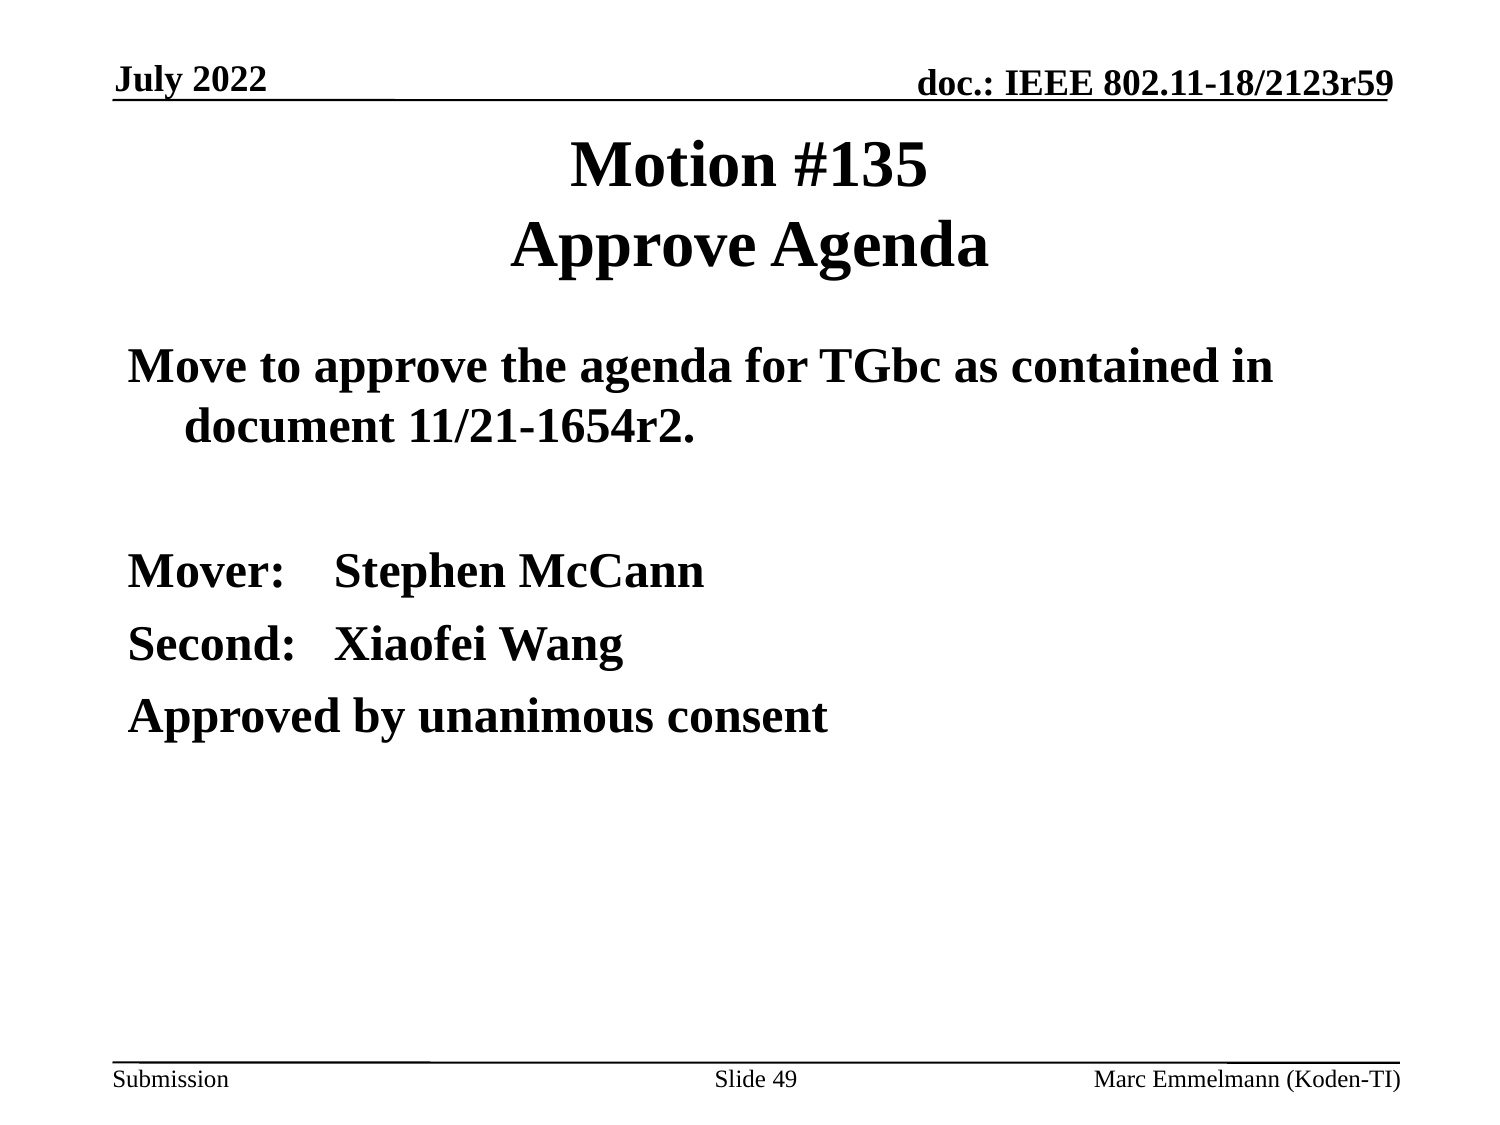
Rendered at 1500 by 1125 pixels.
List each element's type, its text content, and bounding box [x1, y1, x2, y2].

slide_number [114, 54, 423, 100]
list Move to approve the agenda for TGbc as contained in document 11/21-1654r2. Mover: Stephen McCann Second: Xiaofei Wang Approved by unanimous consent [112, 324, 1388, 1000]
title Motion #135 Approve Agenda [112, 112, 1388, 288]
footer Marc Emmelmann (Koden-TI) [878, 1061, 1402, 1093]
slide_number Slide 49 [712, 1061, 800, 1123]
